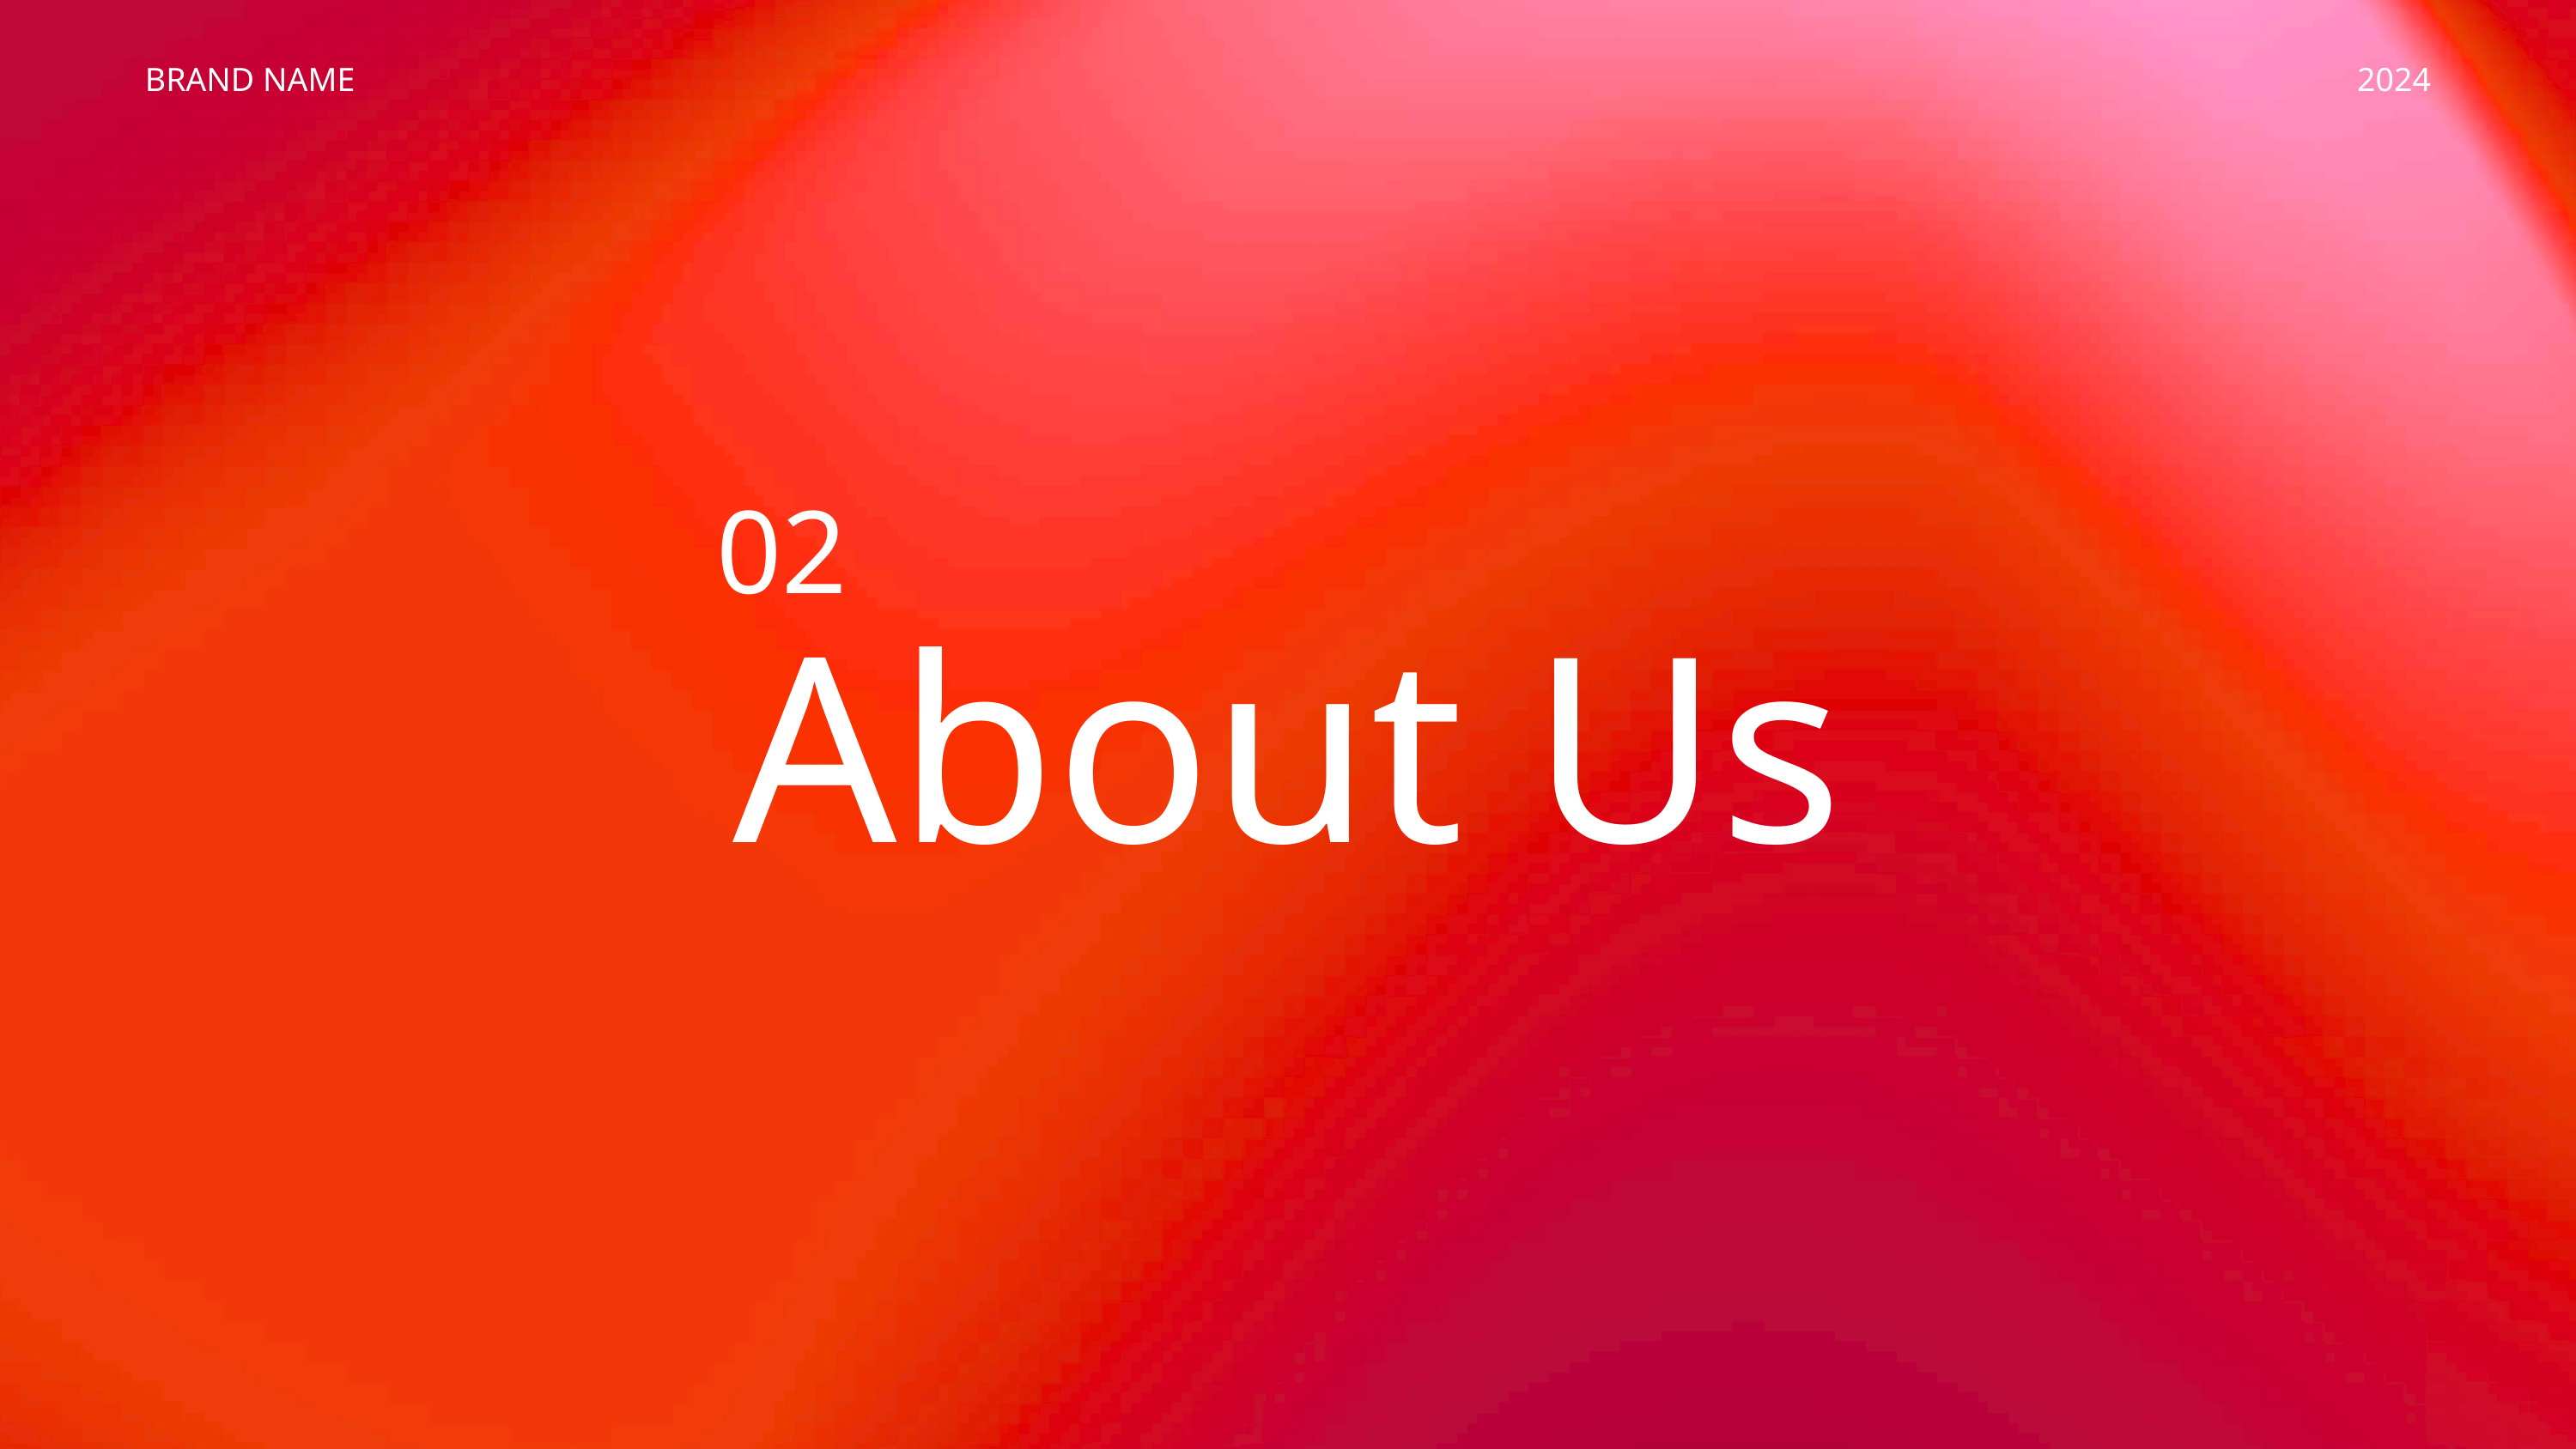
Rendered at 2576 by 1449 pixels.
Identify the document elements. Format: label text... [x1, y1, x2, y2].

text_box 02 [716, 506, 990, 615]
text_box 2024 [2241, 44, 2432, 99]
text_box [0, 0, 2576, 1449]
text_box About Us [144, 645, 2432, 893]
text_box BRAND NAME [144, 44, 453, 99]
